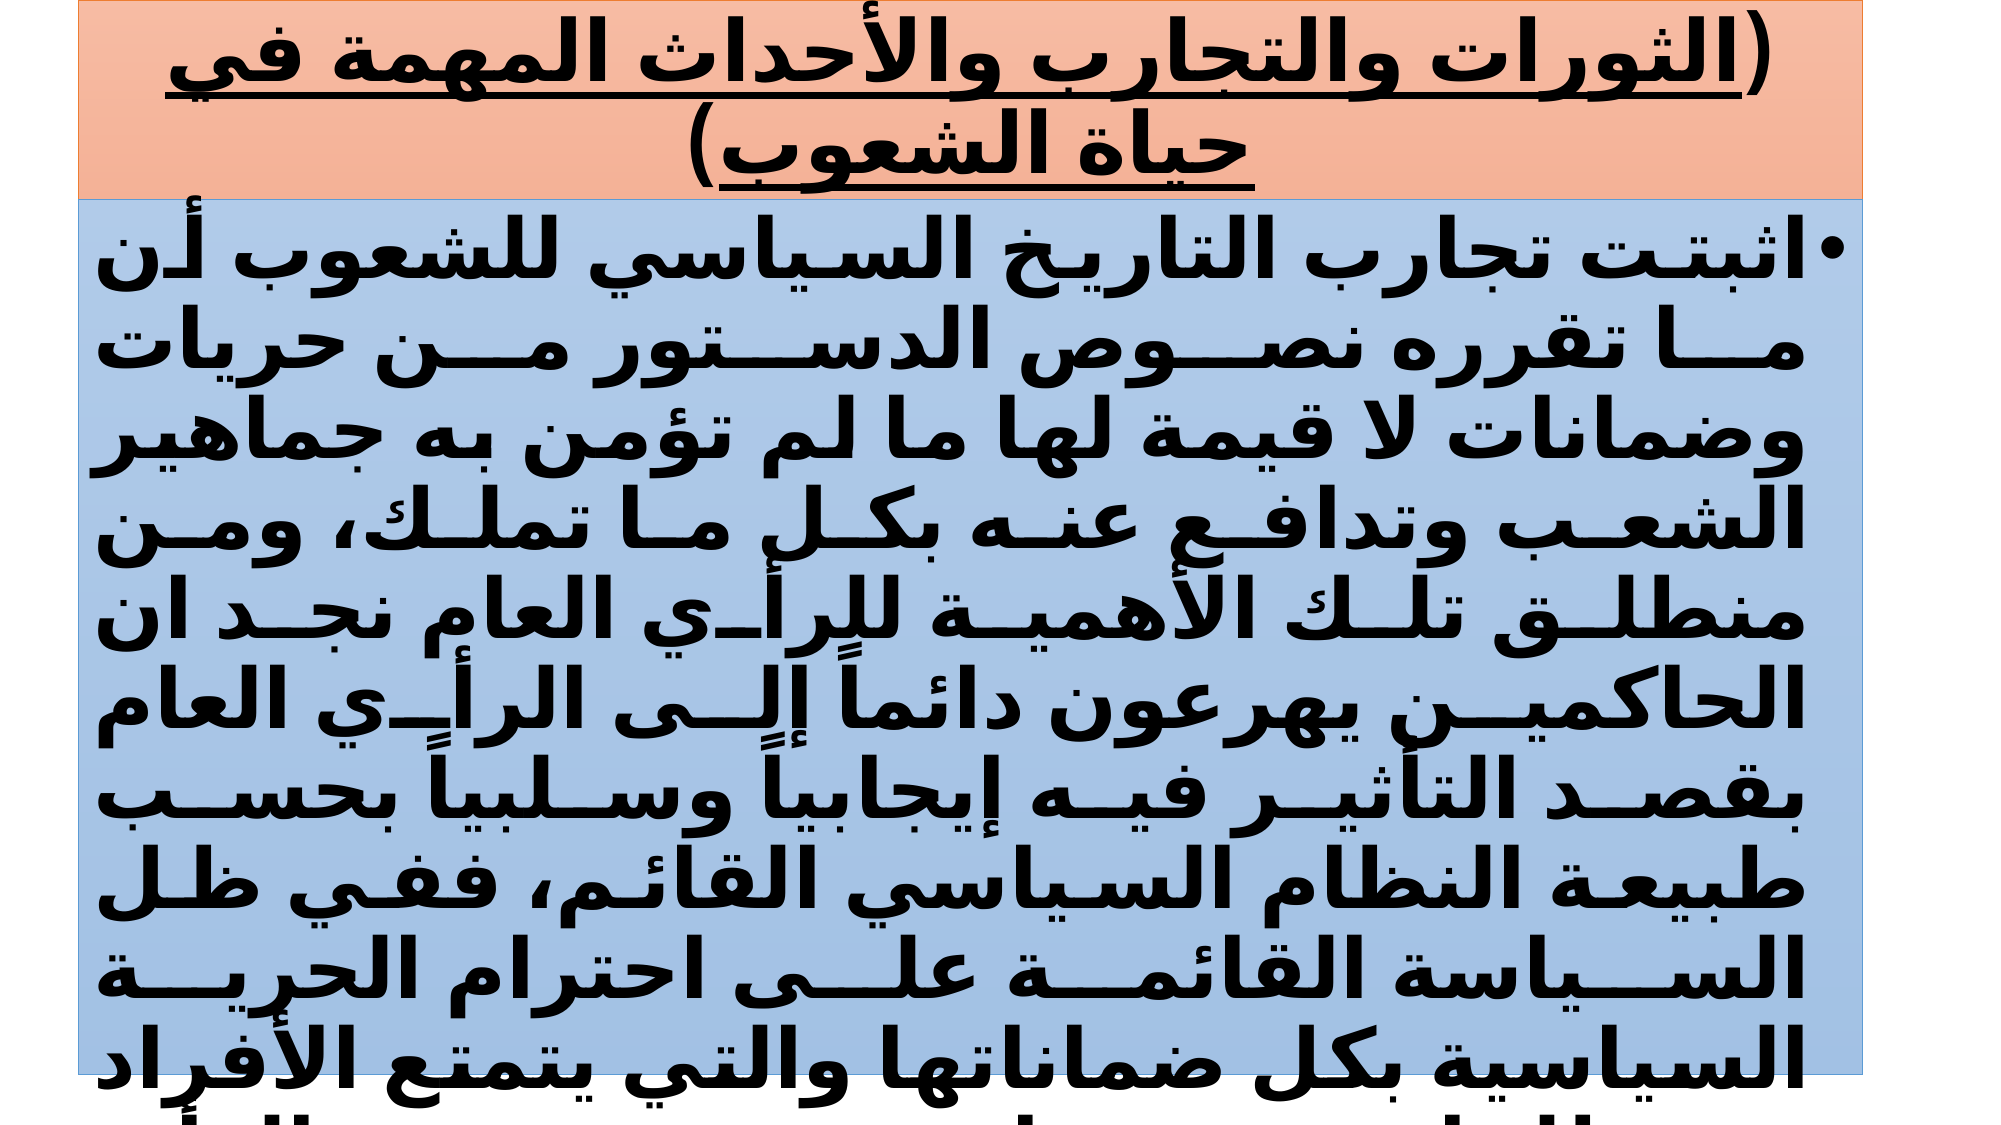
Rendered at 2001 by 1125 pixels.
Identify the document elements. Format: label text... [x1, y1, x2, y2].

list اثبتت تجارب التاريخ السياسي للشعوب أن ما تقرره نصوص الدستور من حريات وضمانات لا قيمة لها ما لم تؤمن به جماهير الشعب وتدافع عنه بكل ما تملك، ومن منطلق تلك الأهمية للرأي العام نجد ان الحاكمين يهرعون دائماً إلى الرأي العام بقصد التأثير فيه إيجابياً وسلبياً بحسب طبيعة النظام السياسي القائم، ففي ظل السياسة القائمة على احترام الحرية السياسية بكل ضماناتها والتي يتمتع الأفراد في ظلها بوعي سياسي مزدهر يؤدي الرأي العام وظيفة الحكم الذي يأتي عن طريق مناقشة الرأي والوصول به إلى رأي أخير مُلزم فعال. [78, 199, 1863, 1075]
title (الثورات والتجارب والأحداث المهمة في حياة الشعوب) [78, 0, 1863, 199]
